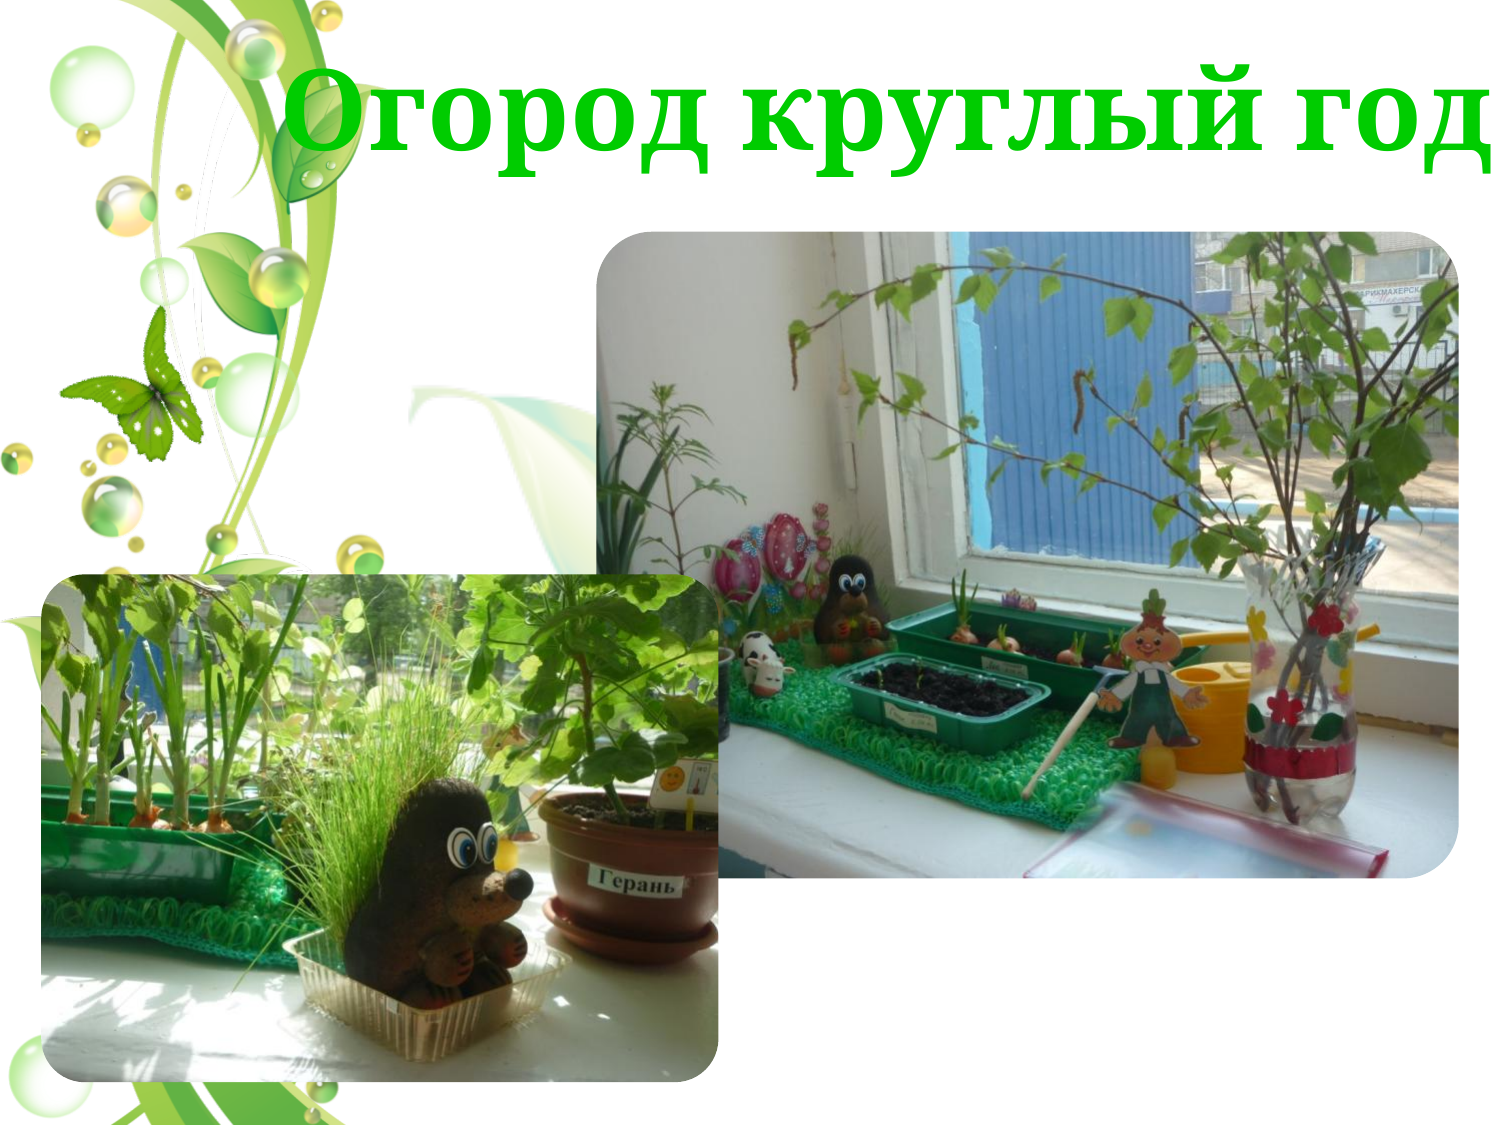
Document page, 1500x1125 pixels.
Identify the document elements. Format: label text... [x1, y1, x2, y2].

text_box Огород круглый год! [264, 30, 1500, 181]
picture [0, 0, 1459, 1125]
